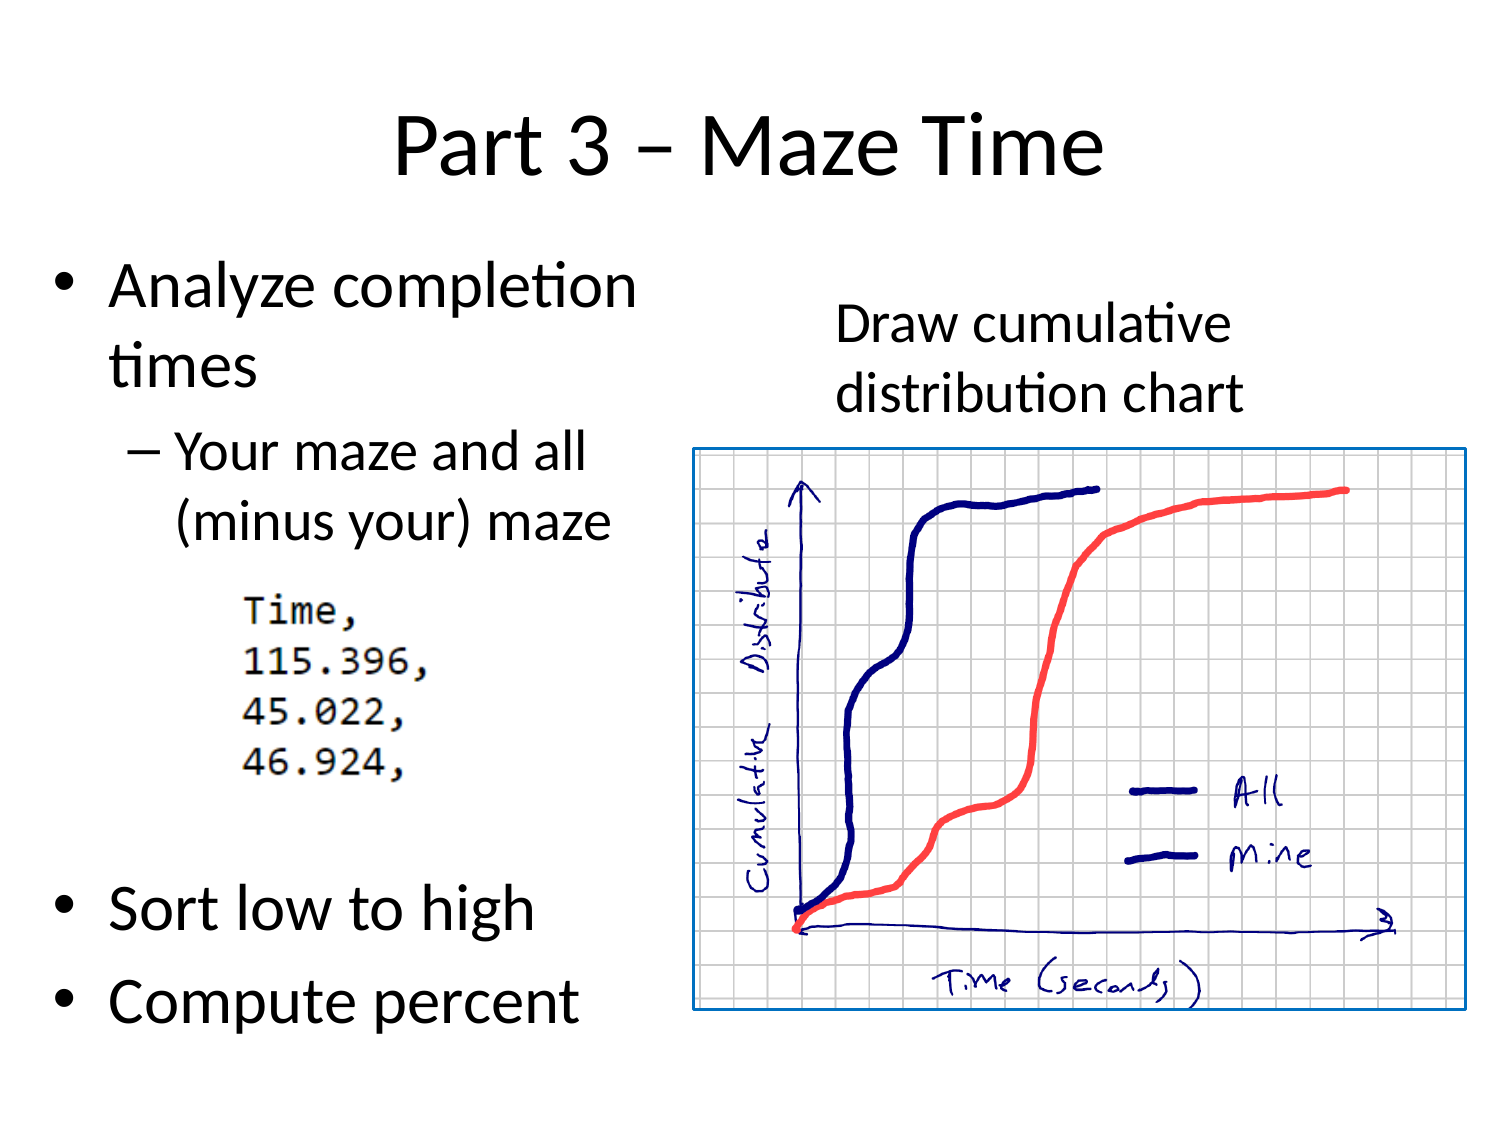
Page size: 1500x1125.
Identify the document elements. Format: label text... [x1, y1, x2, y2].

picture [694, 449, 1465, 1008]
text_box Draw cumulative distribution chart [820, 276, 1261, 432]
list Analyze completion times Your maze and all (minus your) maze Sort low to high Compute percent [37, 232, 738, 1046]
title Part 3 – Maze Time [75, 45, 1425, 233]
picture [224, 574, 438, 804]
